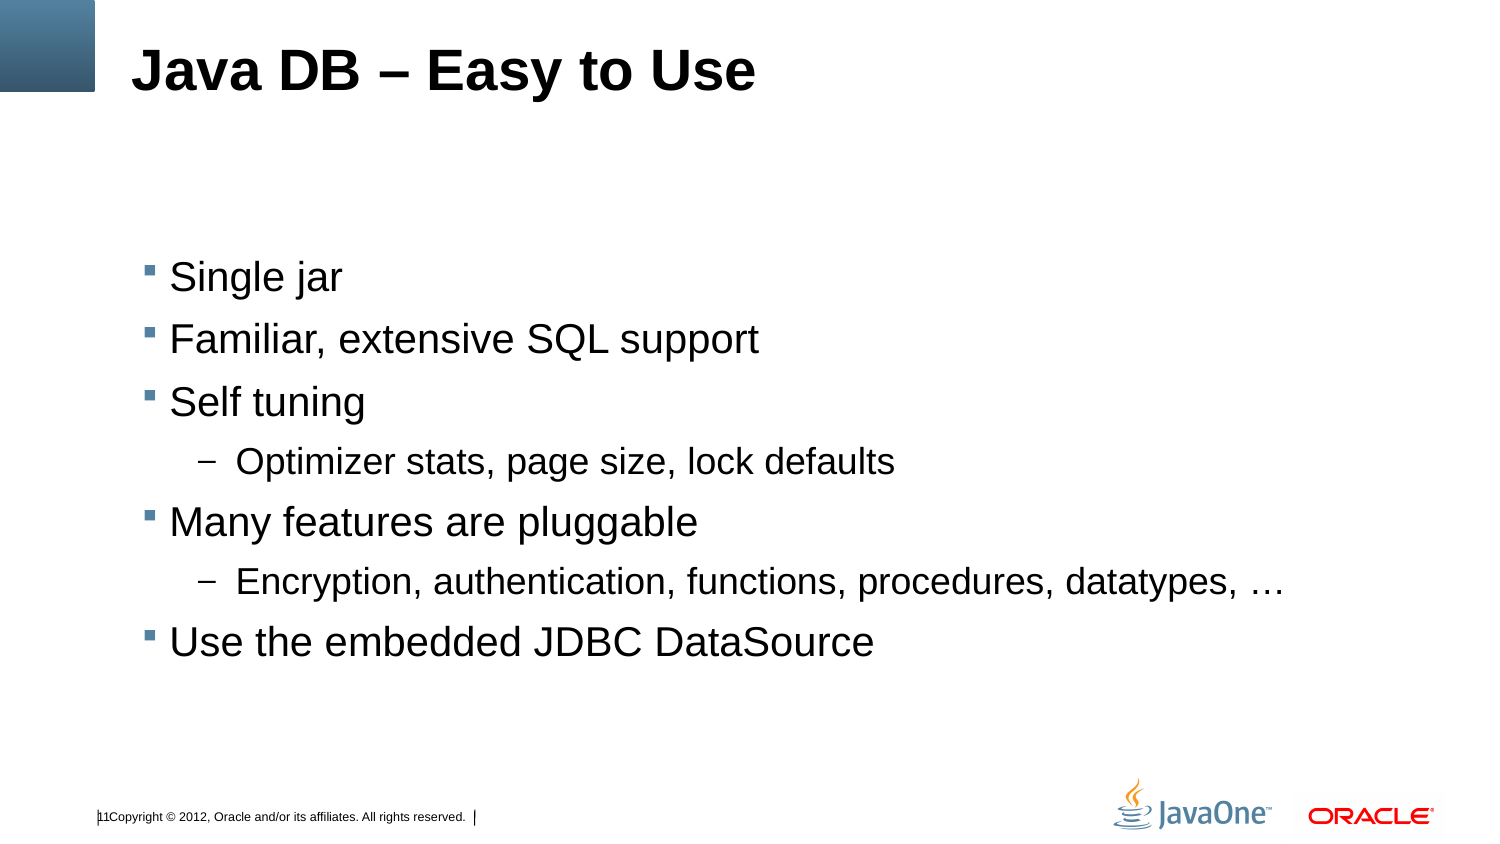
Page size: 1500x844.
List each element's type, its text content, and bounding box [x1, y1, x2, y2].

picture [1097, 761, 1288, 844]
picture [1293, 792, 1445, 840]
title Java DB – Easy to Use [131, 40, 1482, 167]
list Single jar Familiar, extensive SQL support Self tuning Optimizer stats, page size, lock defaults Many features are pluggable Encryption, authentication, functions, procedures, datatypes, … Use the embedded JDBC DataSource [131, 249, 1482, 753]
